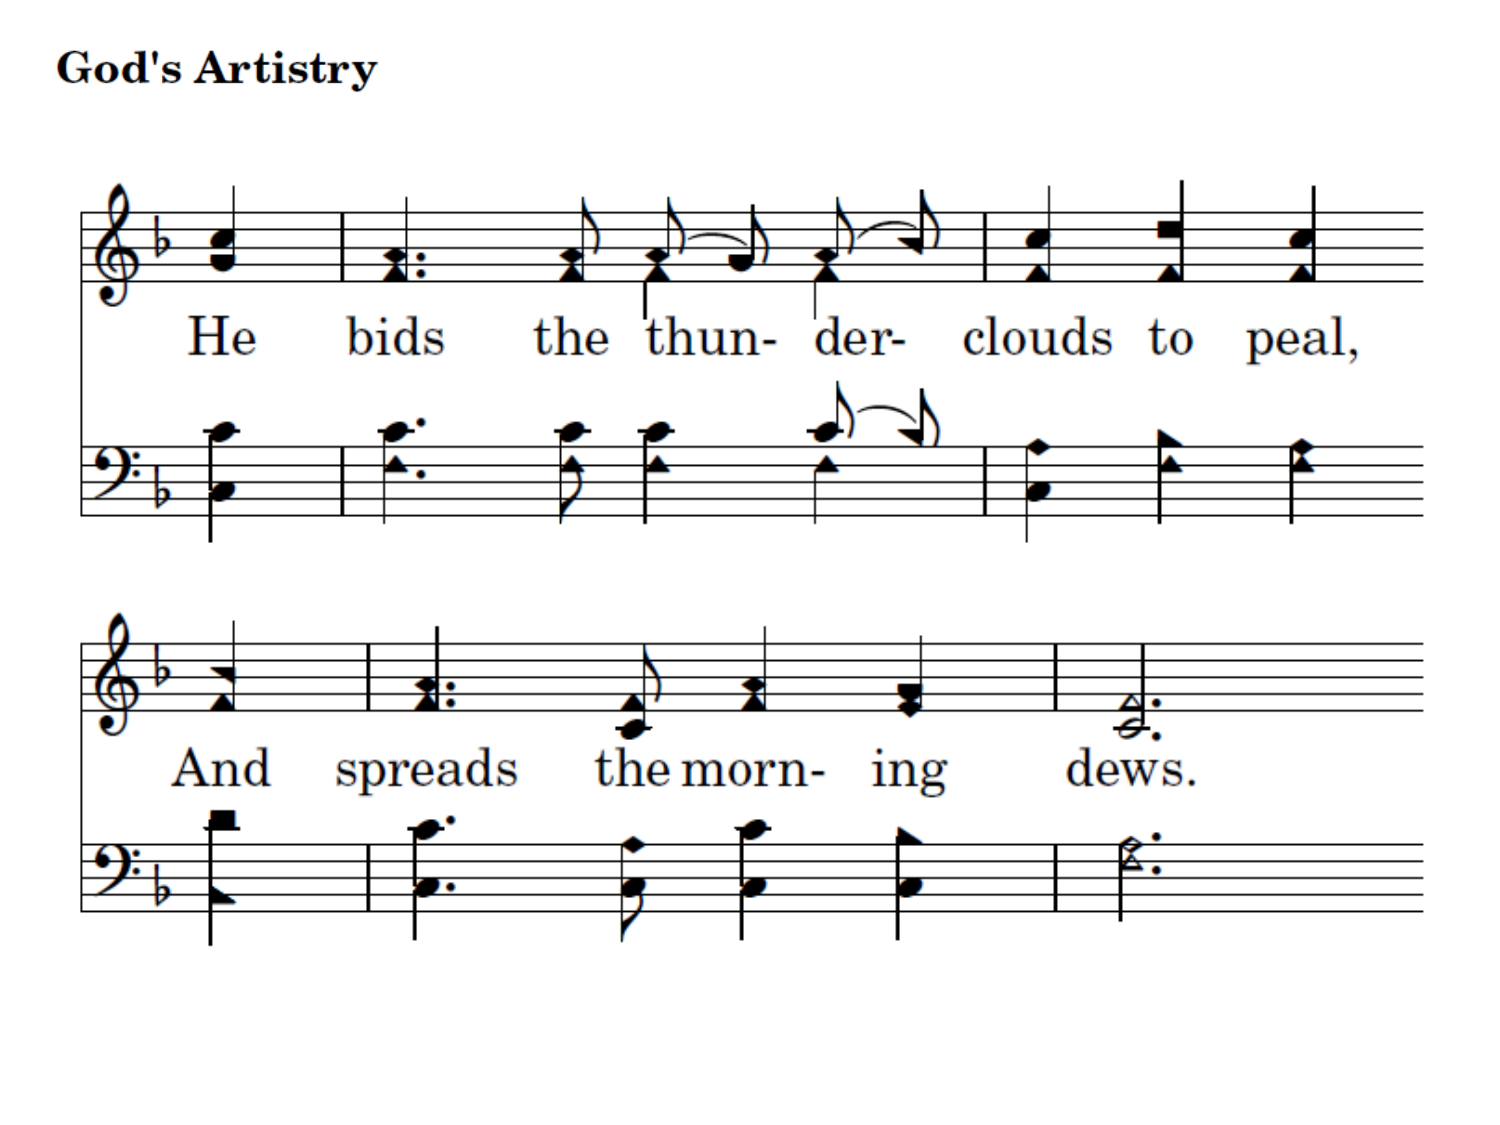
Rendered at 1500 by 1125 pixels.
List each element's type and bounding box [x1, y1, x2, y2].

picture [66, 162, 1434, 963]
picture [37, 37, 395, 101]
